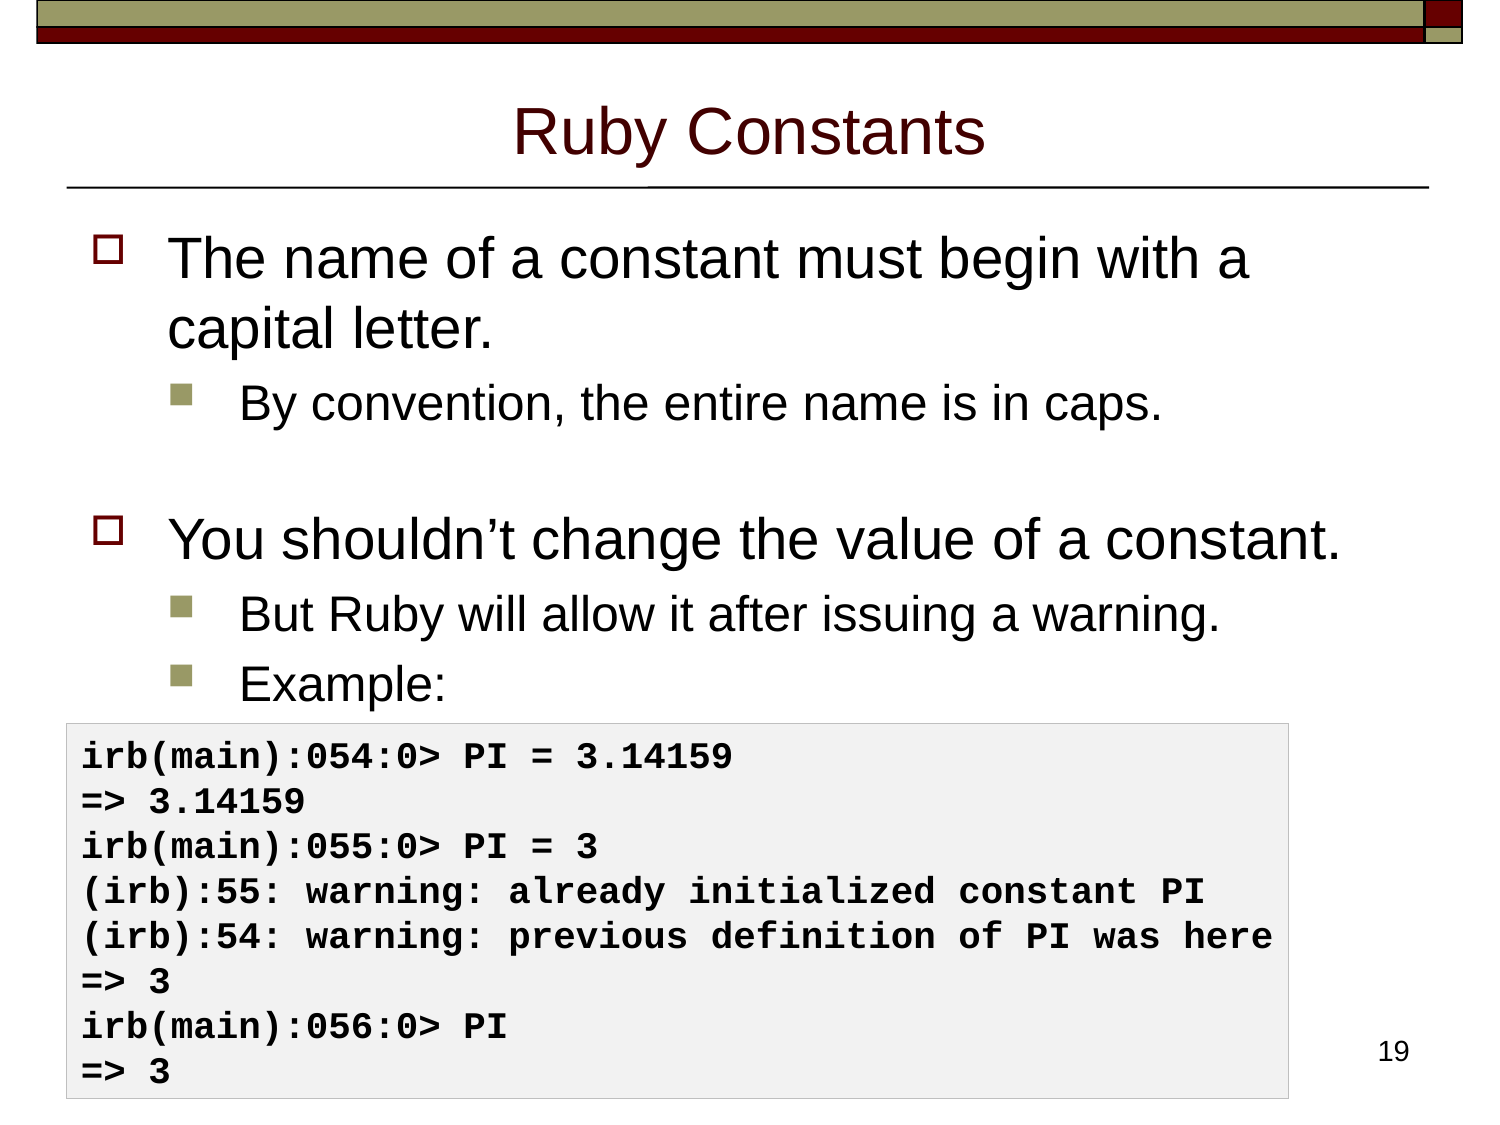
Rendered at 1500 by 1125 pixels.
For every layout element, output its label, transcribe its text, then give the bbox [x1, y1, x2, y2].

slide_number 19 [1112, 1025, 1425, 1100]
list The name of a constant must begin with a capital letter. By convention, the entire name is in caps. You shouldn’t change the value of a constant. But Ruby will allow it after issuing a warning. Example: [75, 212, 1425, 713]
title Ruby Constants [75, 67, 1425, 175]
text_box irb(main):054:0> PI = 3.14159 => 3.14159 irb(main):055:0> PI = 3 (irb):55: warning: already initialized constant PI (irb):54: warning: previous definition of PI was here => 3 irb(main):056:0> PI => 3 [66, 723, 1289, 1099]
picture [60, 1012, 166, 1112]
